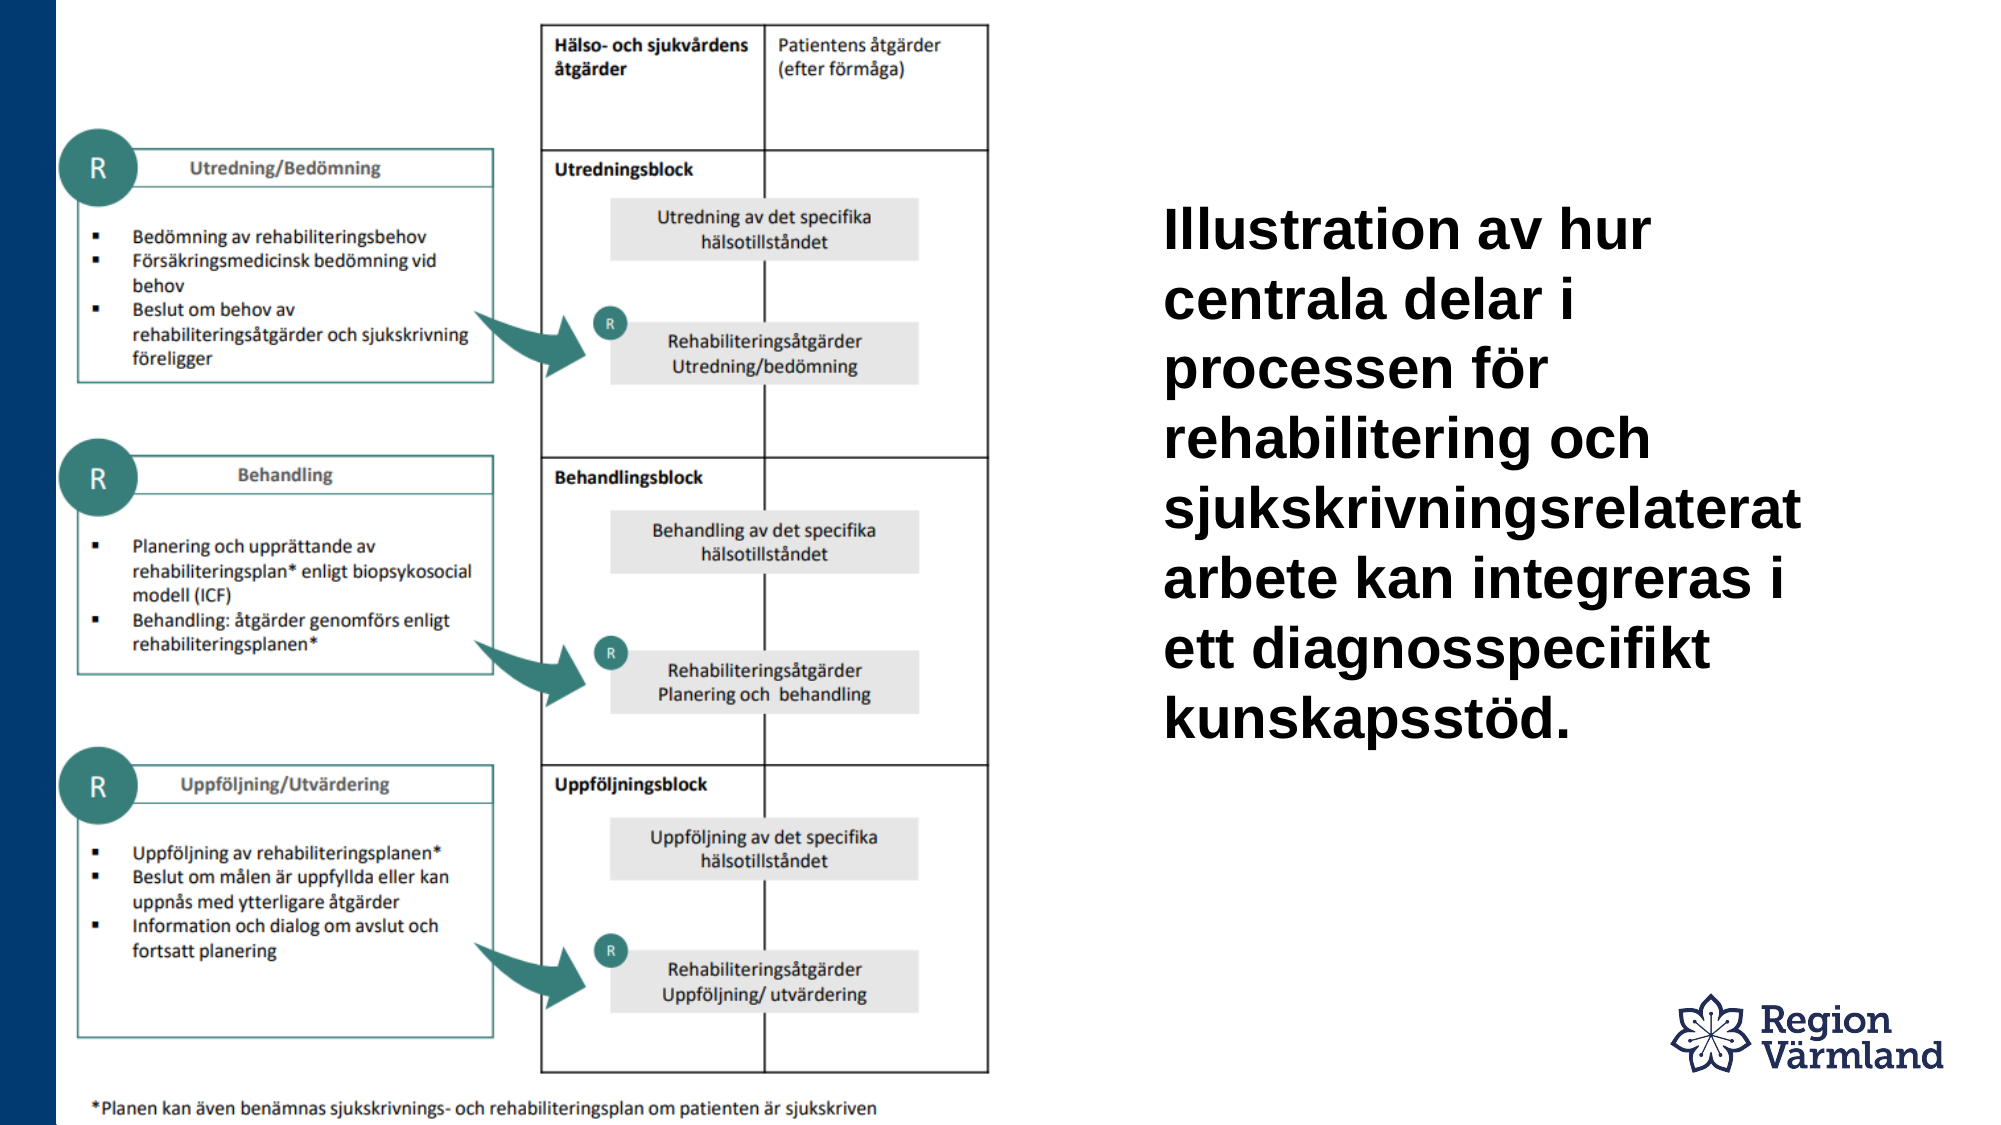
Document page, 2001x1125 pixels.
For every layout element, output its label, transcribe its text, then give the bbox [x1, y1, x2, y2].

text_box [1148, 407, 1828, 939]
picture [1670, 993, 1944, 1073]
title Illustration av hur centrala delar i processen för rehabilitering och sjukskrivningsrelaterat arbete kan integreras i ett diagnosspecifikt kunskapsstöd. [1148, 159, 1828, 407]
picture [56, 0, 1000, 1125]
